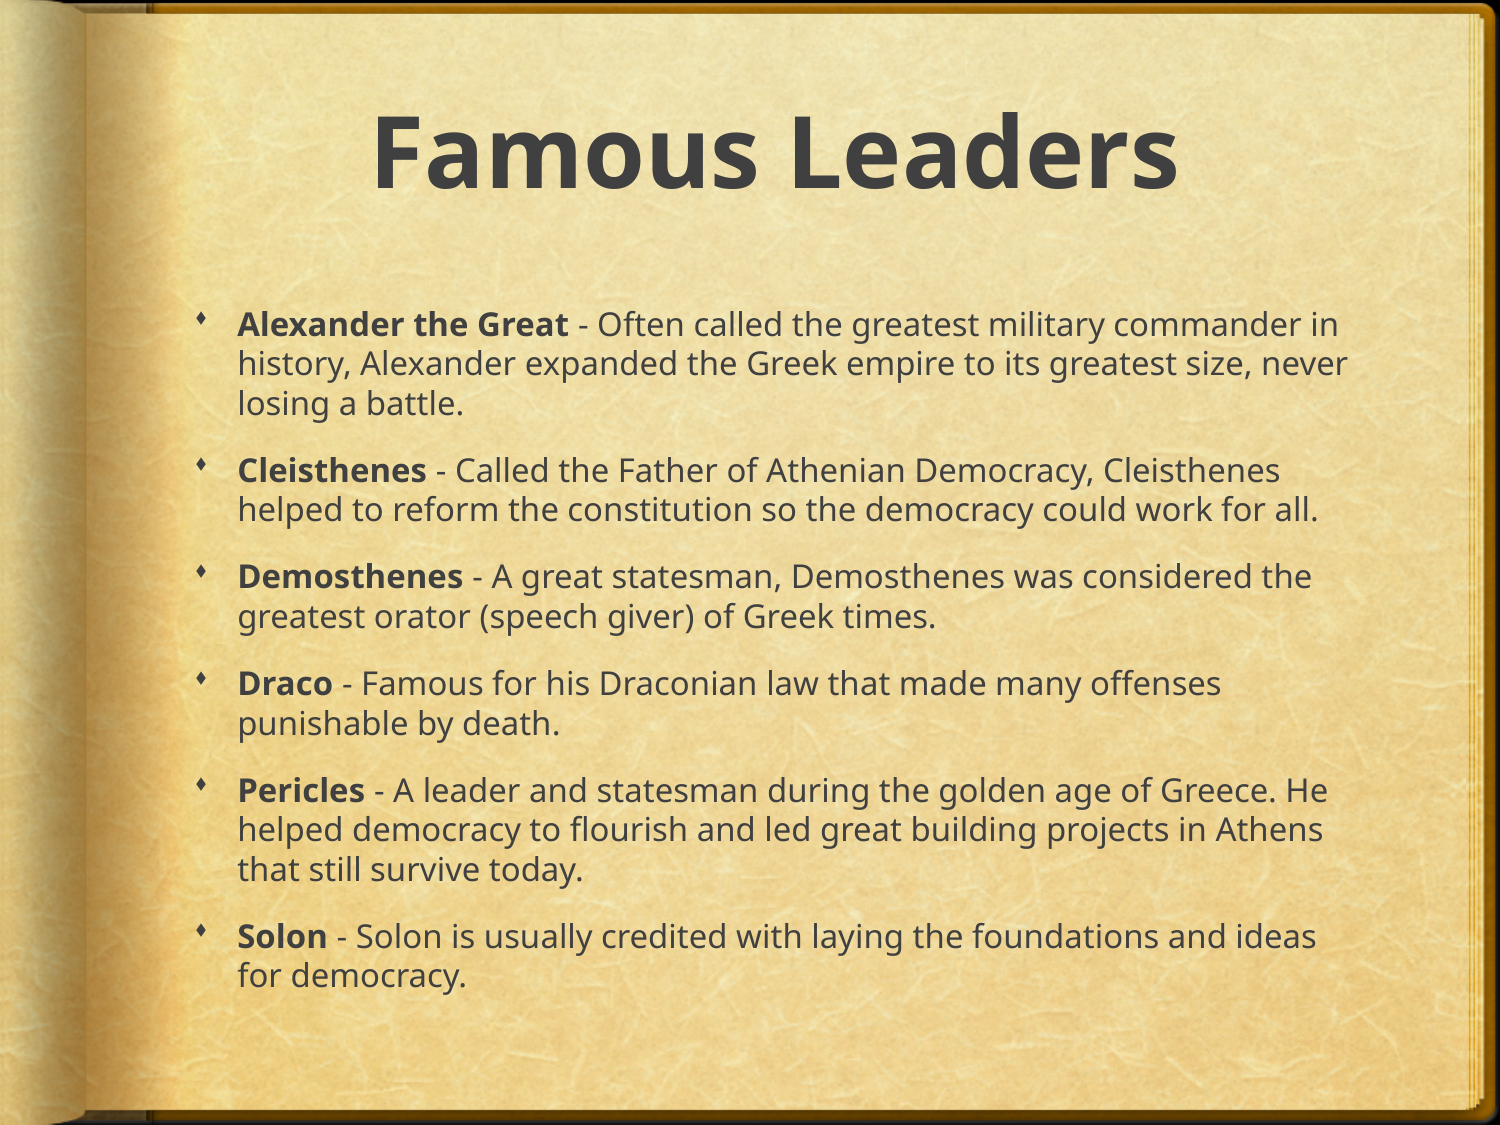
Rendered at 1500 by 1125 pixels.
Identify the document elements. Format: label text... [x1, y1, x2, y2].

title Famous Leaders [178, 45, 1372, 265]
list Alexander the Great - Often called the greatest military commander in history, Alexander expanded the Greek empire to its greatest size, never losing a battle. Cleisthenes - Called the Father of Athenian Democracy, Cleisthenes helped to reform the constitution so the democracy could work for all. Demosthenes - A great statesman, Demosthenes was considered the greatest orator (speech giver) of Greek times. Draco - Famous for his Draconian law that made many offenses punishable by death. Pericles - A leader and statesman during the golden age of Greece. He helped democracy to flourish and led great building projects in Athens that still survive today. Solon - Solon is usually credited with laying the foundations and ideas for democracy. [178, 295, 1372, 1005]
picture [0, 0, 1500, 1125]
